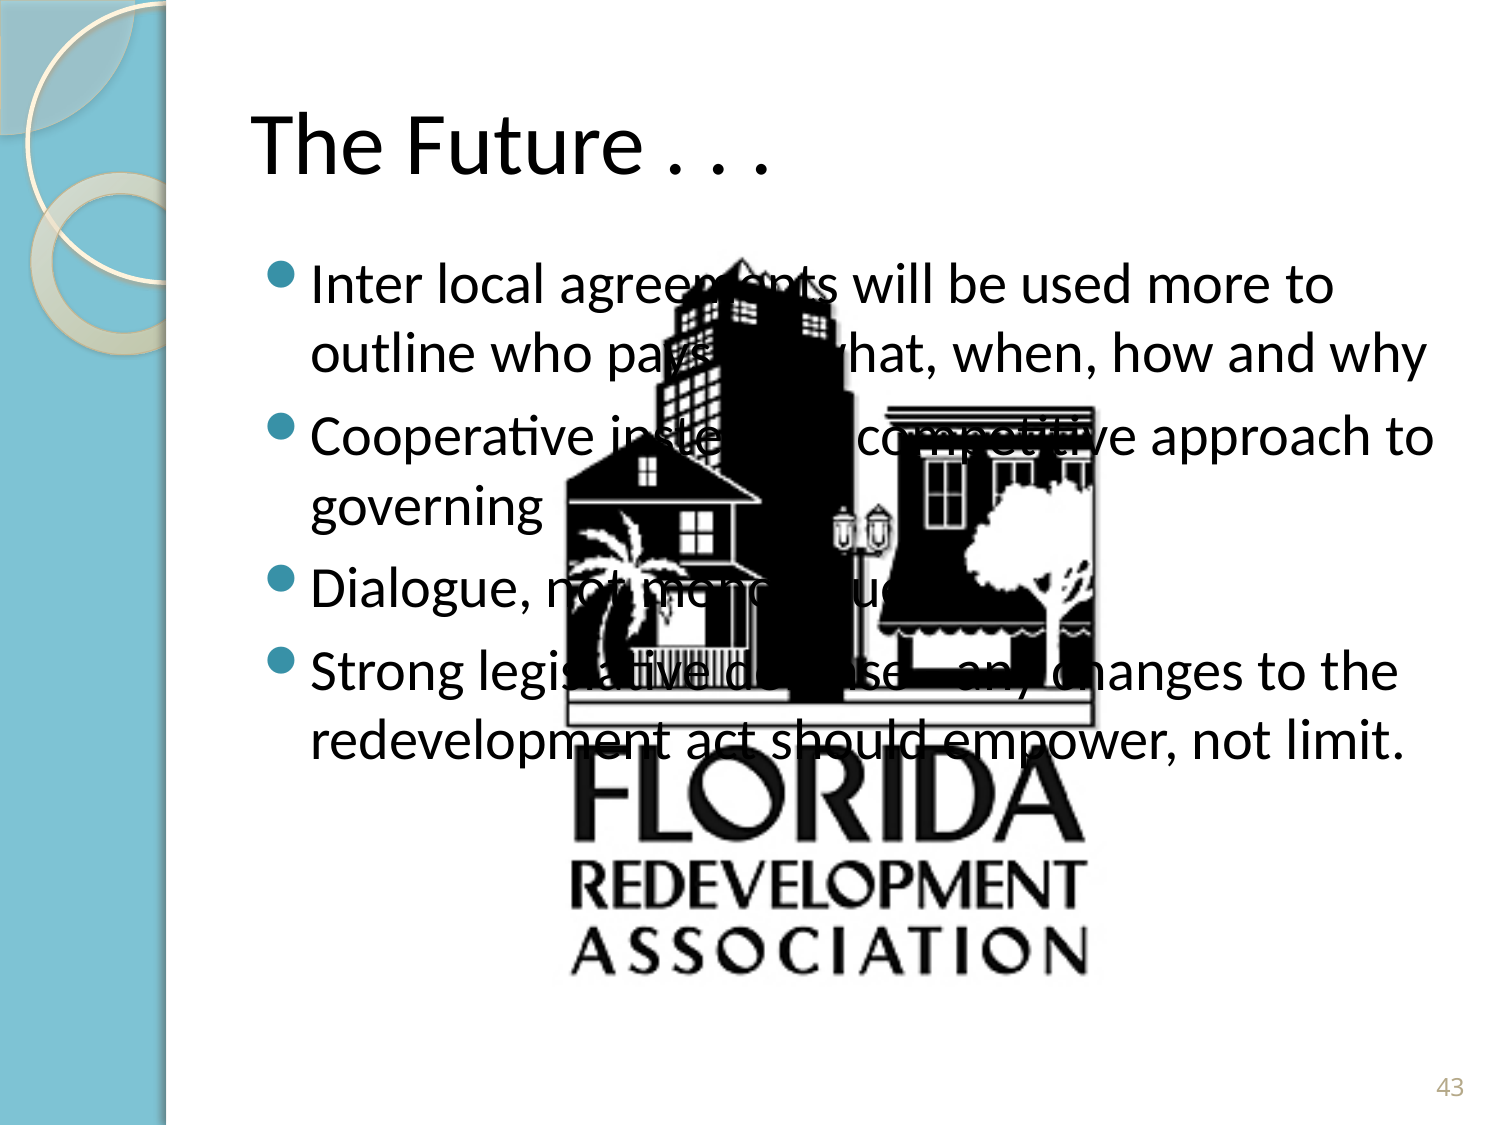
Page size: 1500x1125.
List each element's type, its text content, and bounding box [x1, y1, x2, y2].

title The Future . . . [235, 45, 1466, 233]
slide_number 43 [1413, 1034, 1488, 1113]
list Inter local agreements will be used more to outline who pays for what, when, how and why Cooperative instead of competitive approach to governing Dialogue, not monologue Strong legislative defense - any changes to the redevelopment act should empower, not limit. [235, 237, 1466, 1025]
